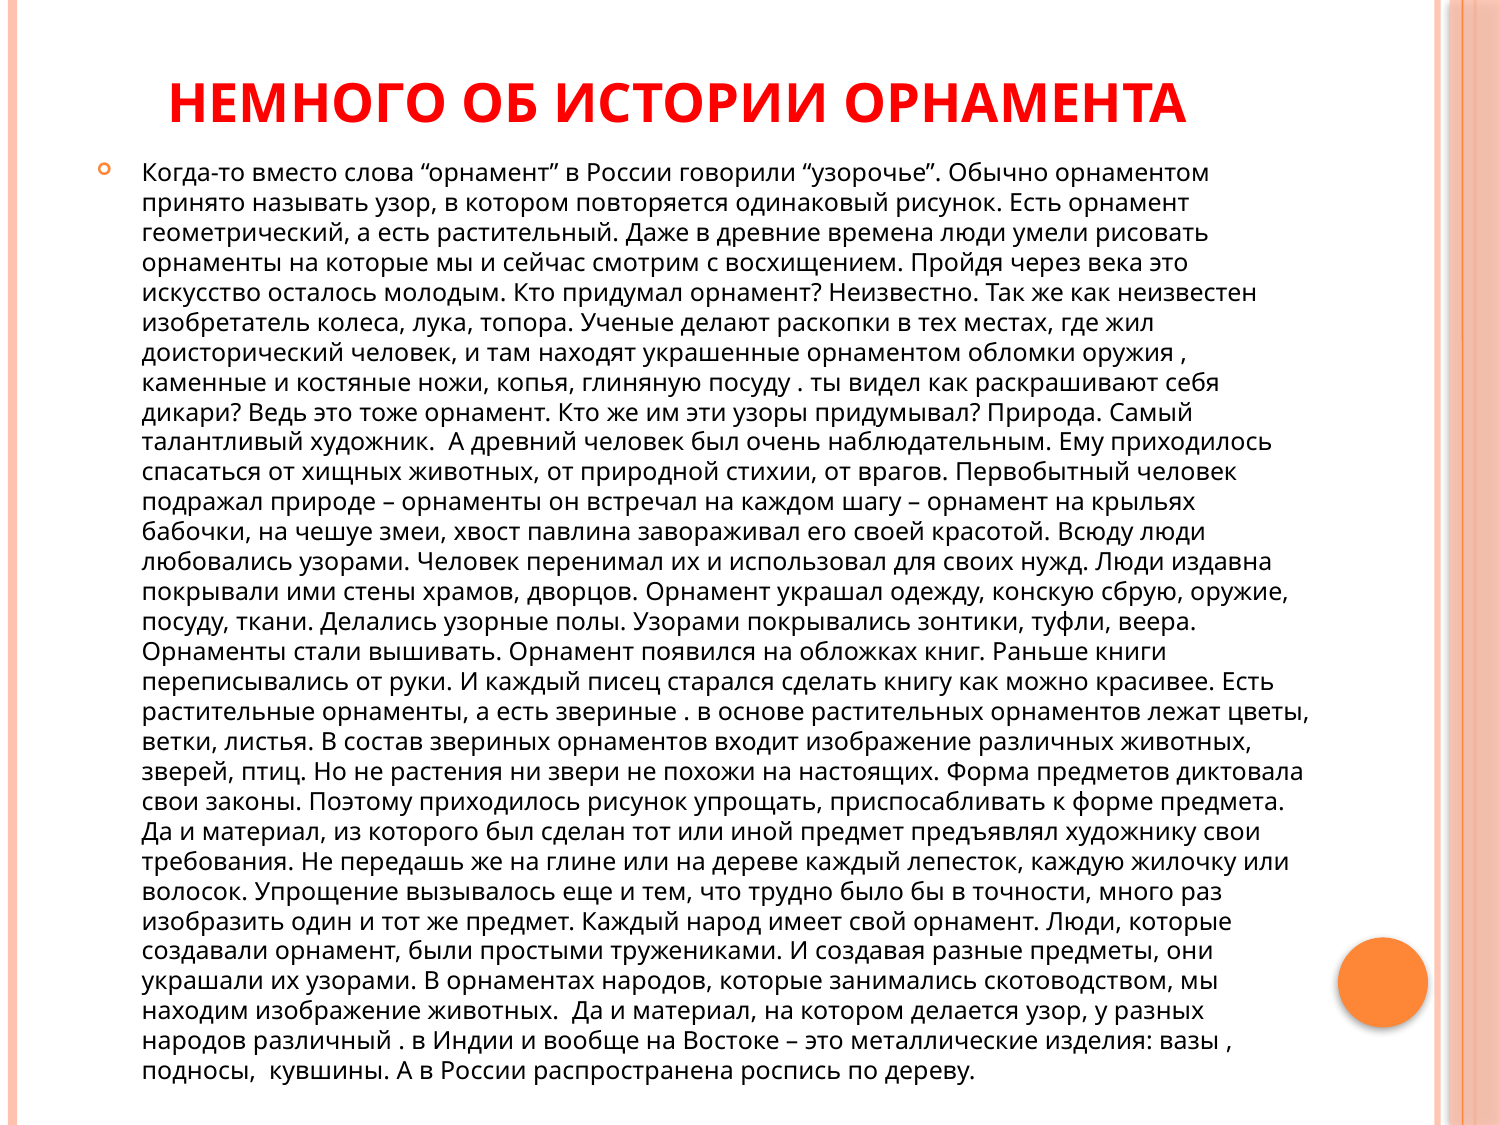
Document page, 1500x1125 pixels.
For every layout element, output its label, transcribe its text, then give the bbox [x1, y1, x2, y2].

title НЕМНОГО ОБ ИСТОРИИ ОРНАМЕНТА [152, 58, 1378, 141]
list Когда-то вместо слова “орнамент” в России говорили “узорочье”. Обычно орнаментом принято называть узор, в котором повторяется одинаковый рисунок. Есть орнамент геометрический, а есть растительный. Даже в древние времена люди умели рисовать орнаменты на которые мы и сейчас смотрим с восхищением. Пройдя через века это искусство осталось молодым. Кто придумал орнамент? Неизвестно. Так же как неизвестен изобретатель колеса, лука, топора. Ученые делают раскопки в тех местах, где жил доисторический человек, и там находят украшенные орнаментом обломки оружия , каменные и костяные ножи, копья, глиняную посуду . ты видел как раскрашивают себя дикари? Ведь это тоже орнамент. Кто же им эти узоры придумывал? Природа. Самый талантливый художник. А древний человек был очень наблюдательным. Ему приходилось спасаться от хищных животных, от природной стихии, от врагов. Первобытный человек подражал природе – орнаменты он встречал на каждом шагу – орнамент на крыльях бабочки, на чешуе змеи, хвост павлина завораживал его своей красотой. Всюду люди любовались узорами. Человек перенимал их и использовал для своих нужд. Люди издавна покрывали ими стены храмов, дворцов. Орнамент украшал одежду, конскую сбрую, оружие, посуду, ткани. Делались узорные полы. Узорами покрывались зонтики, туфли, веера. Орнаменты стали вышивать. Орнамент появился на обложках книг. Раньше книги переписывались от руки. И каждый писец старался сделать книгу как можно красивее. Есть растительные орнаменты, а есть звериные . в основе растительных орнаментов лежат цветы, ветки, листья. В состав звериных орнаментов входит изображение различных животных, зверей, птиц. Но не растения ни звери не похожи на настоящих. Форма предметов диктовала свои законы. Поэтому приходилось рисунок упрощать, приспосабливать к форме предмета. Да и материал, из которого был сделан тот или иной предмет предъявлял художнику свои требования. Не передашь же на глине или на дереве каждый лепесток, каждую жилочку или волосок. Упрощение вызывалось еще и тем, что трудно было бы в точности, много раз изобразить один и тот же предмет. Каждый народ имеет свой орнамент. Люди, которые создавали орнамент, были простыми тружениками. И создавая разные предметы, они украшали их узорами. В орнаментах народов, которые занимались скотоводством, мы находим изображение животных. Да и материал, на котором делается узор, у разных народов различный . в Индии и вообще на Востоке – это металлические изделия: вазы , подносы, кувшины. А в России распространена роспись по дереву. [81, 149, 1329, 1027]
